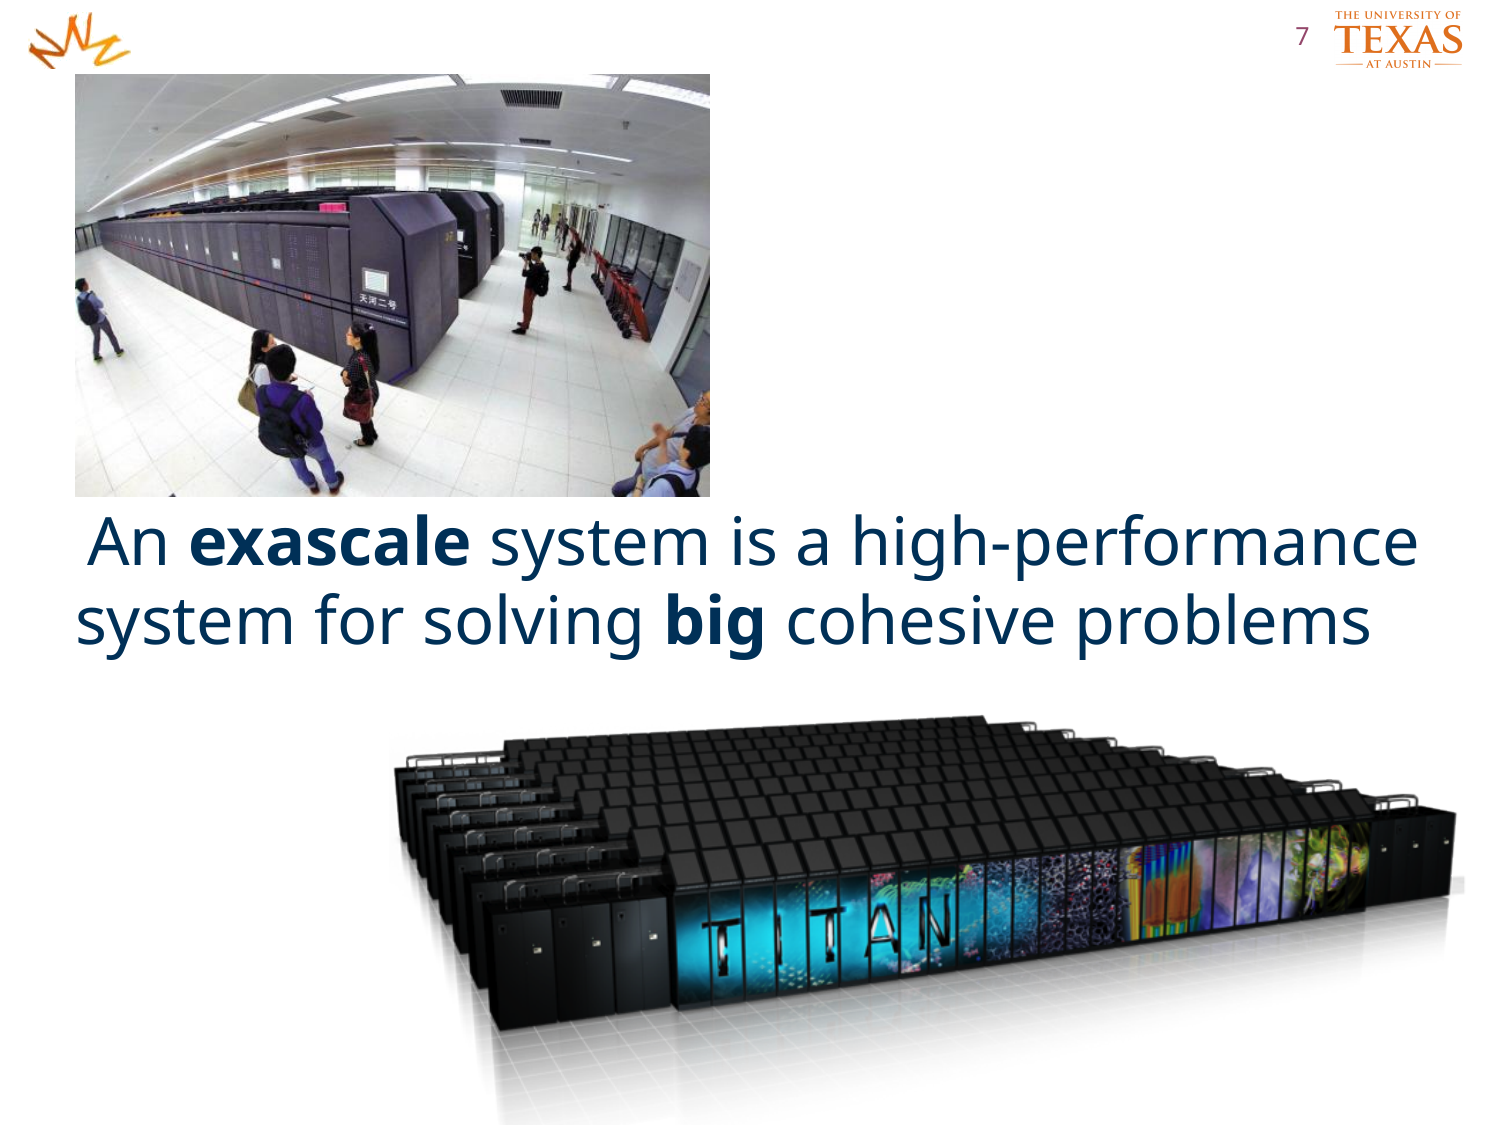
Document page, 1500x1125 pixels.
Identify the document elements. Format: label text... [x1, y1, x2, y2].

list An exascale system is a high-performance system for solving big cohesive problems [75, 112, 1475, 1050]
picture [389, 674, 1466, 1125]
picture [28, 12, 131, 69]
picture [1334, 10, 1463, 69]
picture [74, 74, 711, 497]
slide_number 7 [1187, 0, 1325, 75]
